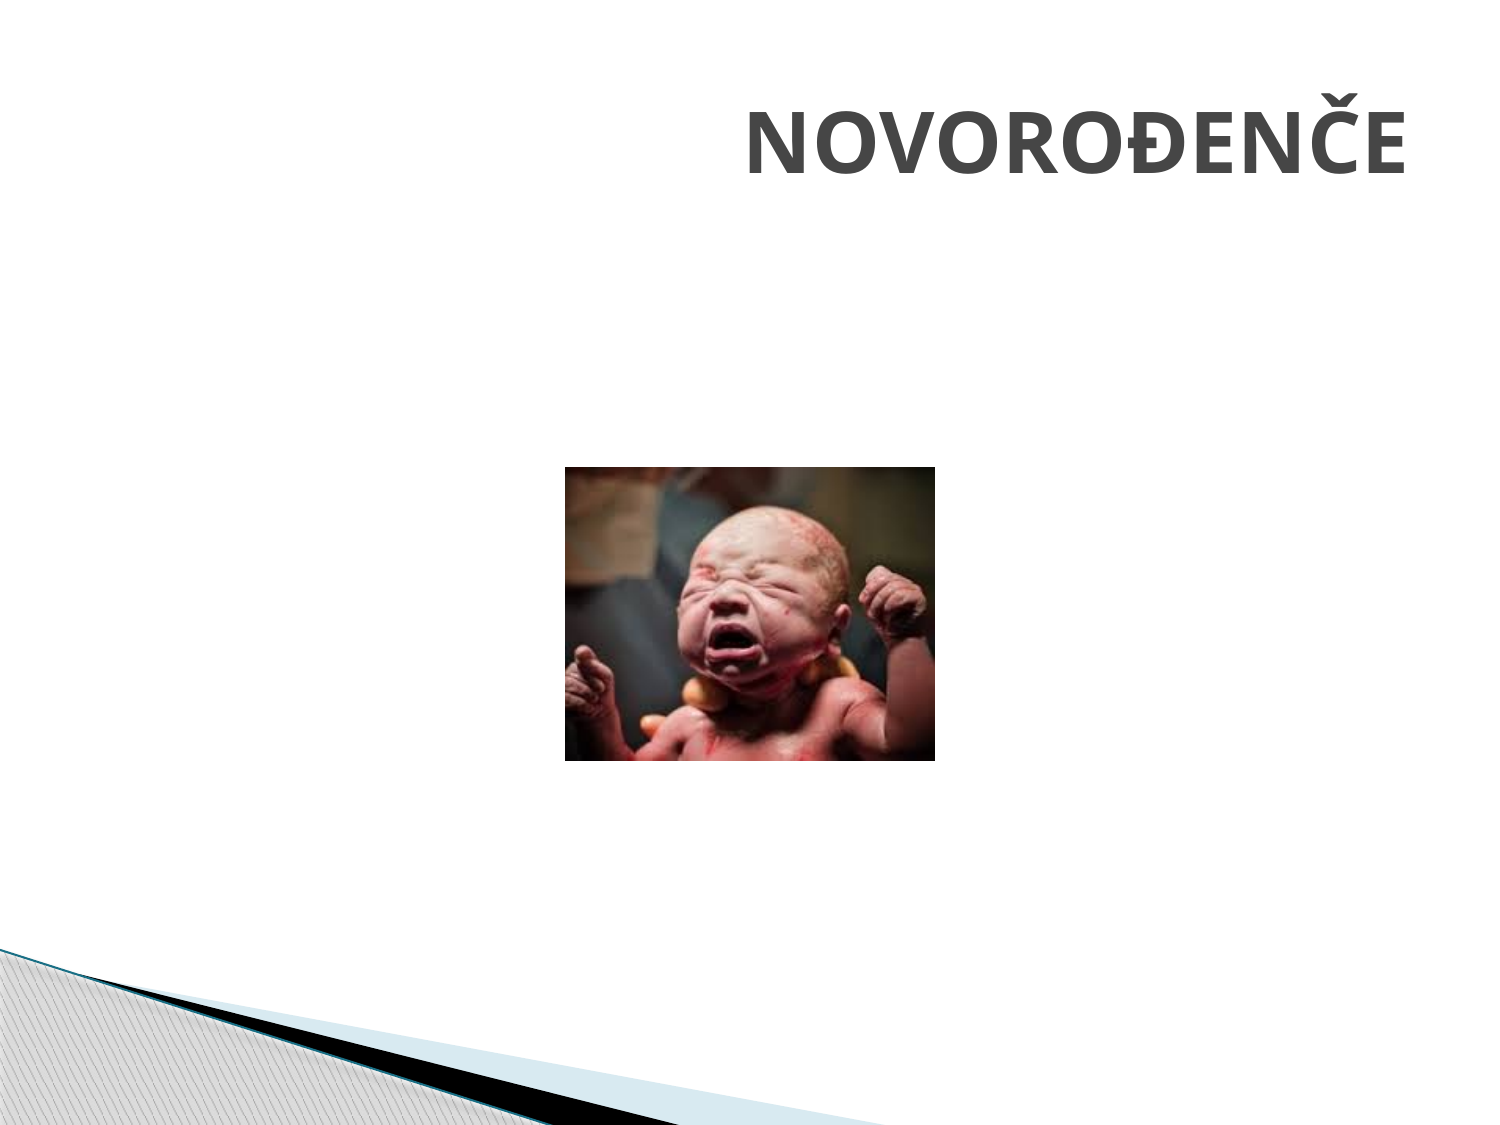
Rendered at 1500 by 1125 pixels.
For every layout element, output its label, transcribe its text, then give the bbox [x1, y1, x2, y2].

title NOVOROĐENČE [75, 45, 1425, 233]
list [565, 466, 935, 762]
